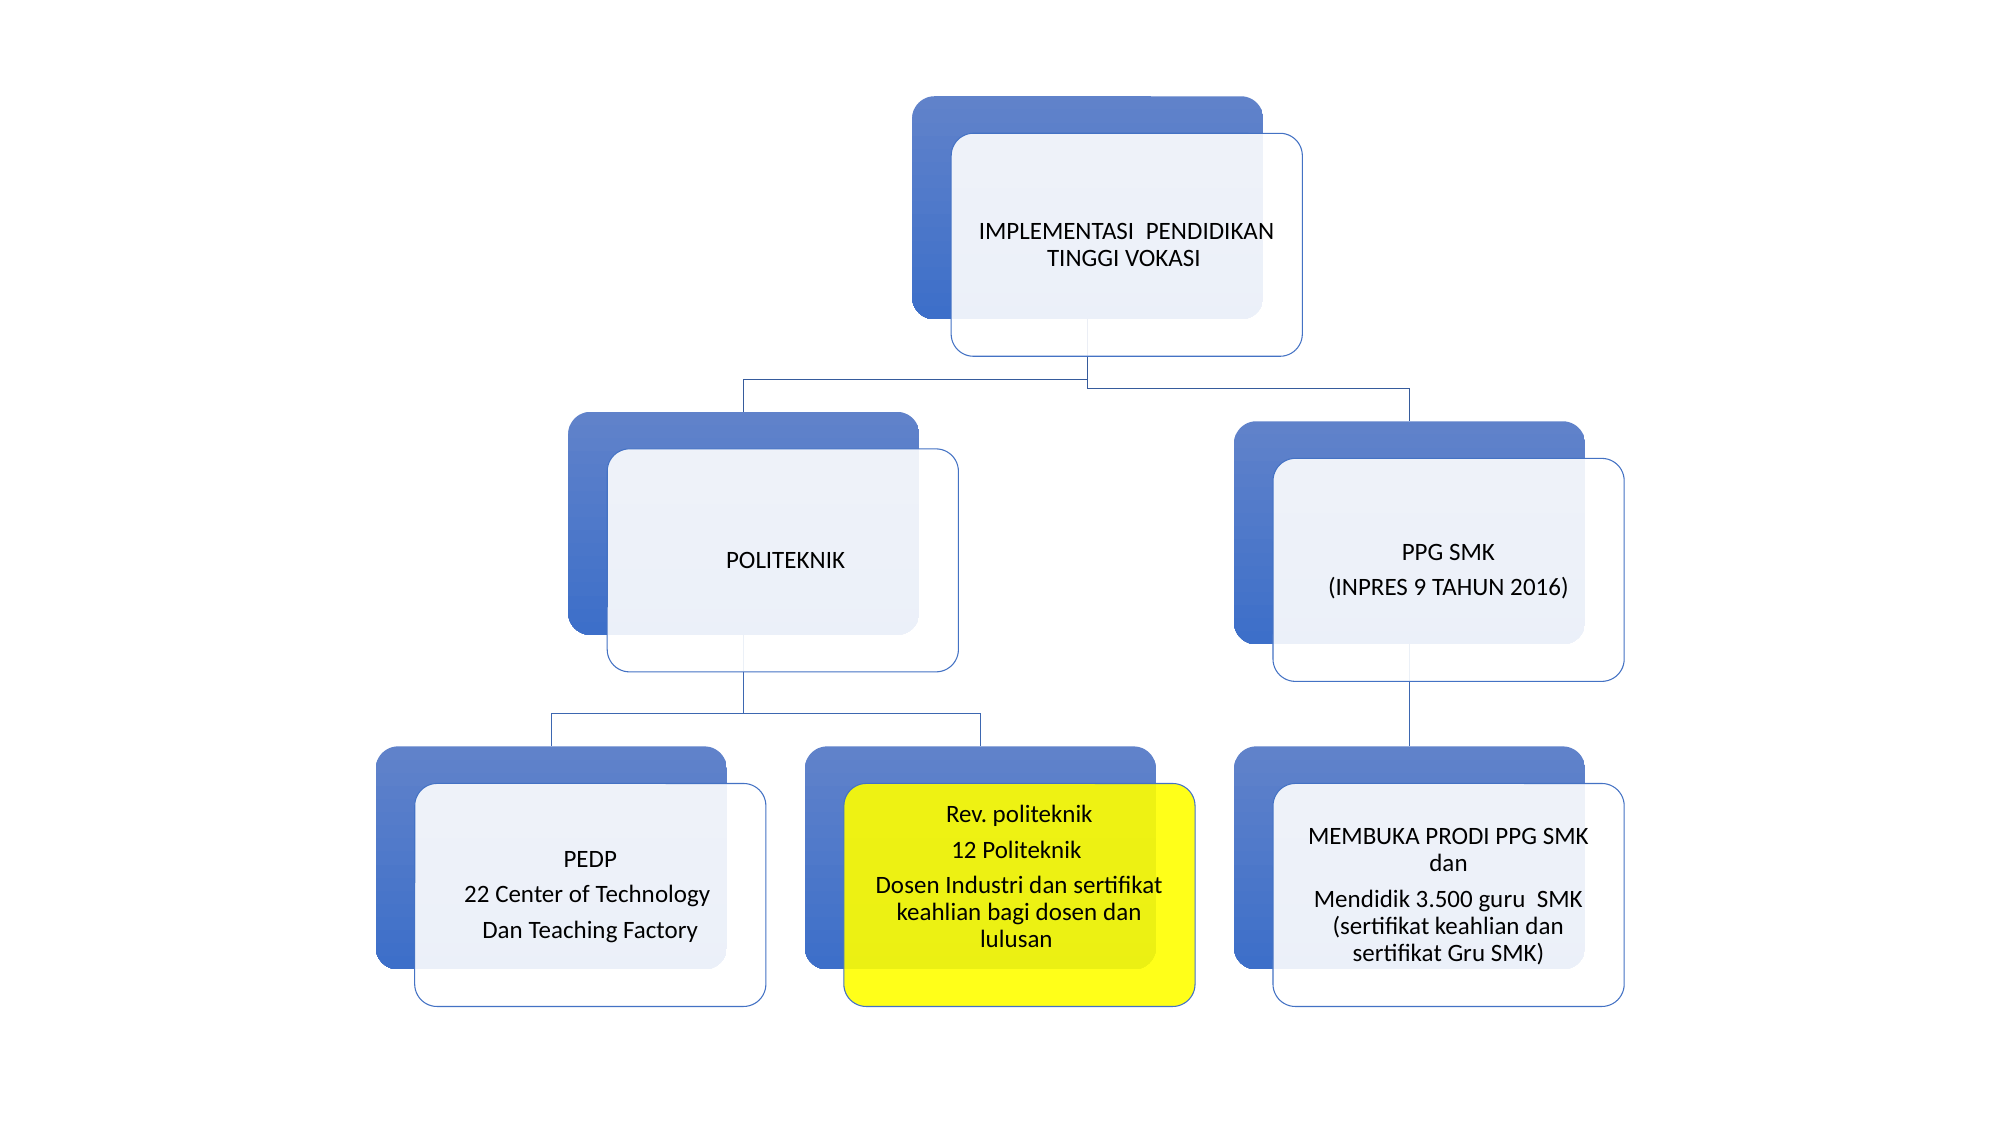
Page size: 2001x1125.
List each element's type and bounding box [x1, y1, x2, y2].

text_box [0, 95, 2000, 1007]
